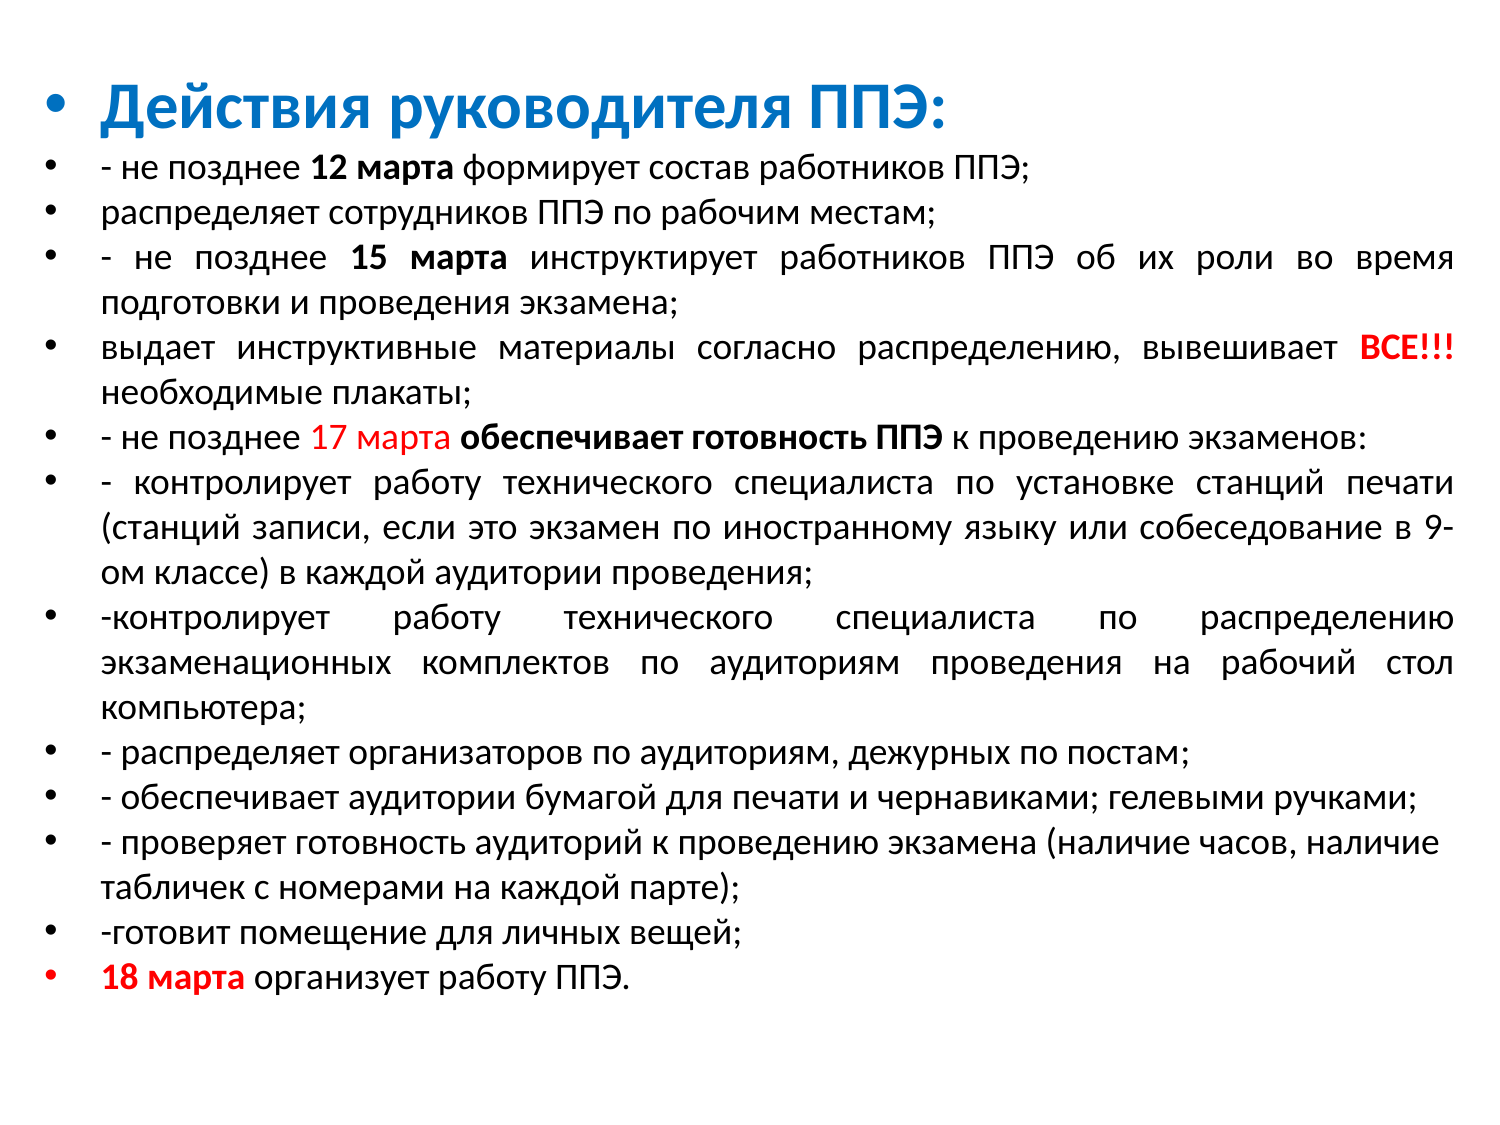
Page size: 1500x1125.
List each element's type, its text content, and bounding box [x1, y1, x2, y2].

list Действия руководителя ППЭ: - не позднее 12 марта формирует состав работников ППЭ; распределяет сотрудников ППЭ по рабочим местам; - не позднее 15 марта инструктирует работников ППЭ об их роли во время подготовки и проведения экзамена; выдает инструктивные материалы согласно распределению, вывешивает ВСЕ!!! необходимые плакаты; - не позднее 17 марта обеспечивает готовность ППЭ к проведению экзаменов: - контролирует работу технического специалиста по установке станций печати (станций записи, если это экзамен по иностранному языку или собеседование в 9-ом классе) в каждой аудитории проведения; -контролирует работу технического специалиста по распределению экзаменационных комплектов по аудиториям проведения на рабочий стол компьютера; - распределяет организаторов по аудиториям, дежурных по постам; - обеспечивает аудитории бумагой для печати и чернавиками; гелевыми ручками; - проверяет готовность аудиторий к проведению экзамена (наличие часов, наличие табличек с номерами на каждой парте); -готовит помещение для личных вещей; 18 марта организует работу ППЭ. [29, 54, 1471, 1106]
